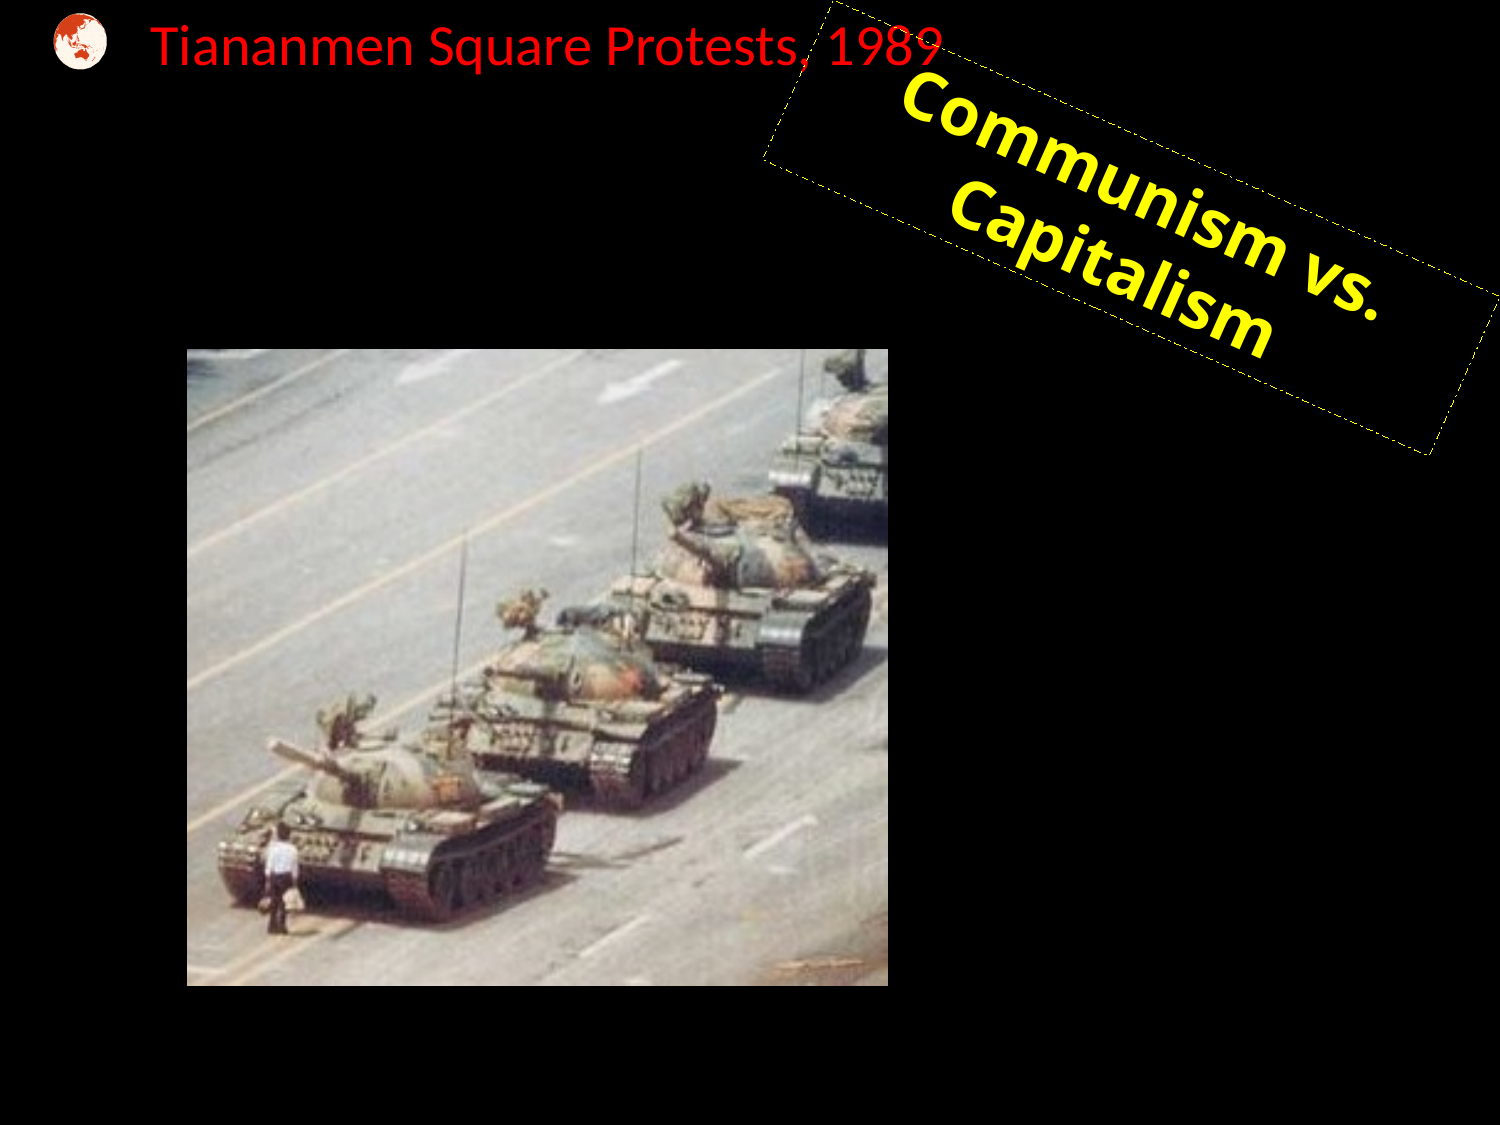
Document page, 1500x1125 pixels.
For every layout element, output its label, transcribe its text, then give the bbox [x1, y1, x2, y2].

text_box Communism vs. Capitalism [762, 0, 1500, 457]
picture [187, 349, 888, 987]
text_box Tiananmen Square Protests, 1989 [37, 0, 833, 85]
picture [52, 11, 111, 73]
text_box Tiananmen Square Protests, 1989 [836, 0, 1500, 85]
